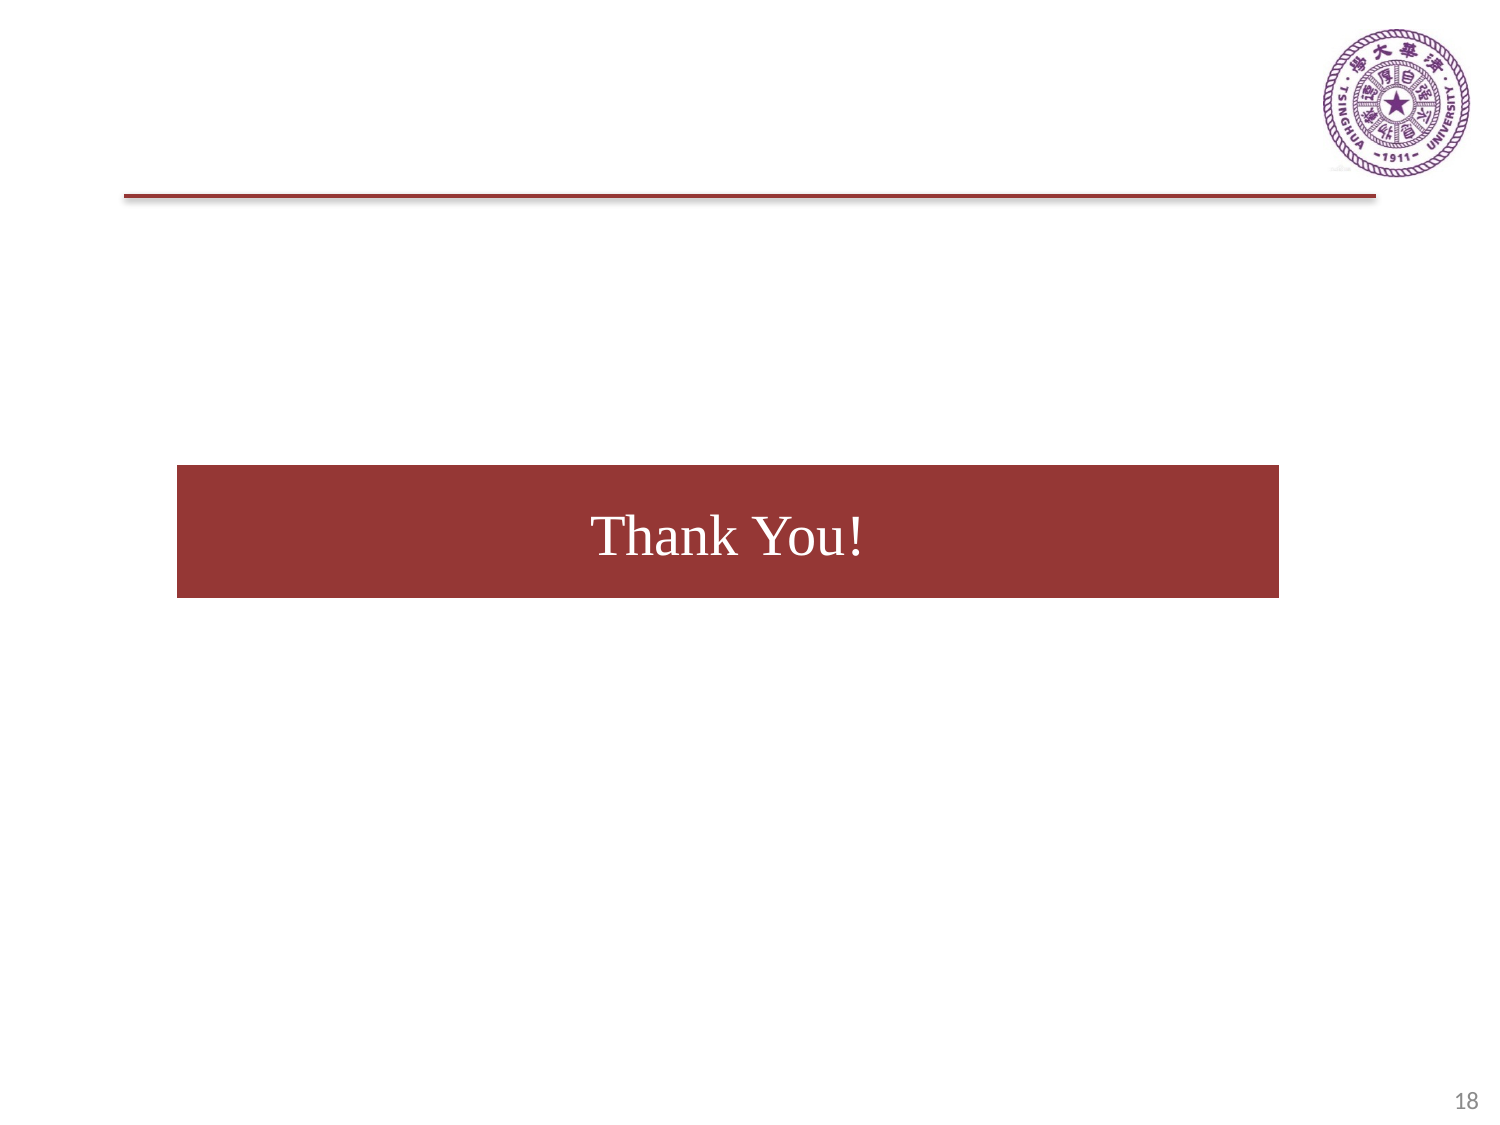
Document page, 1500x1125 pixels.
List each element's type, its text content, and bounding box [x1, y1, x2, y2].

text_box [123, 29, 1471, 197]
slide_number 18 [1144, 1069, 1495, 1125]
title Thank You! [177, 465, 1279, 598]
